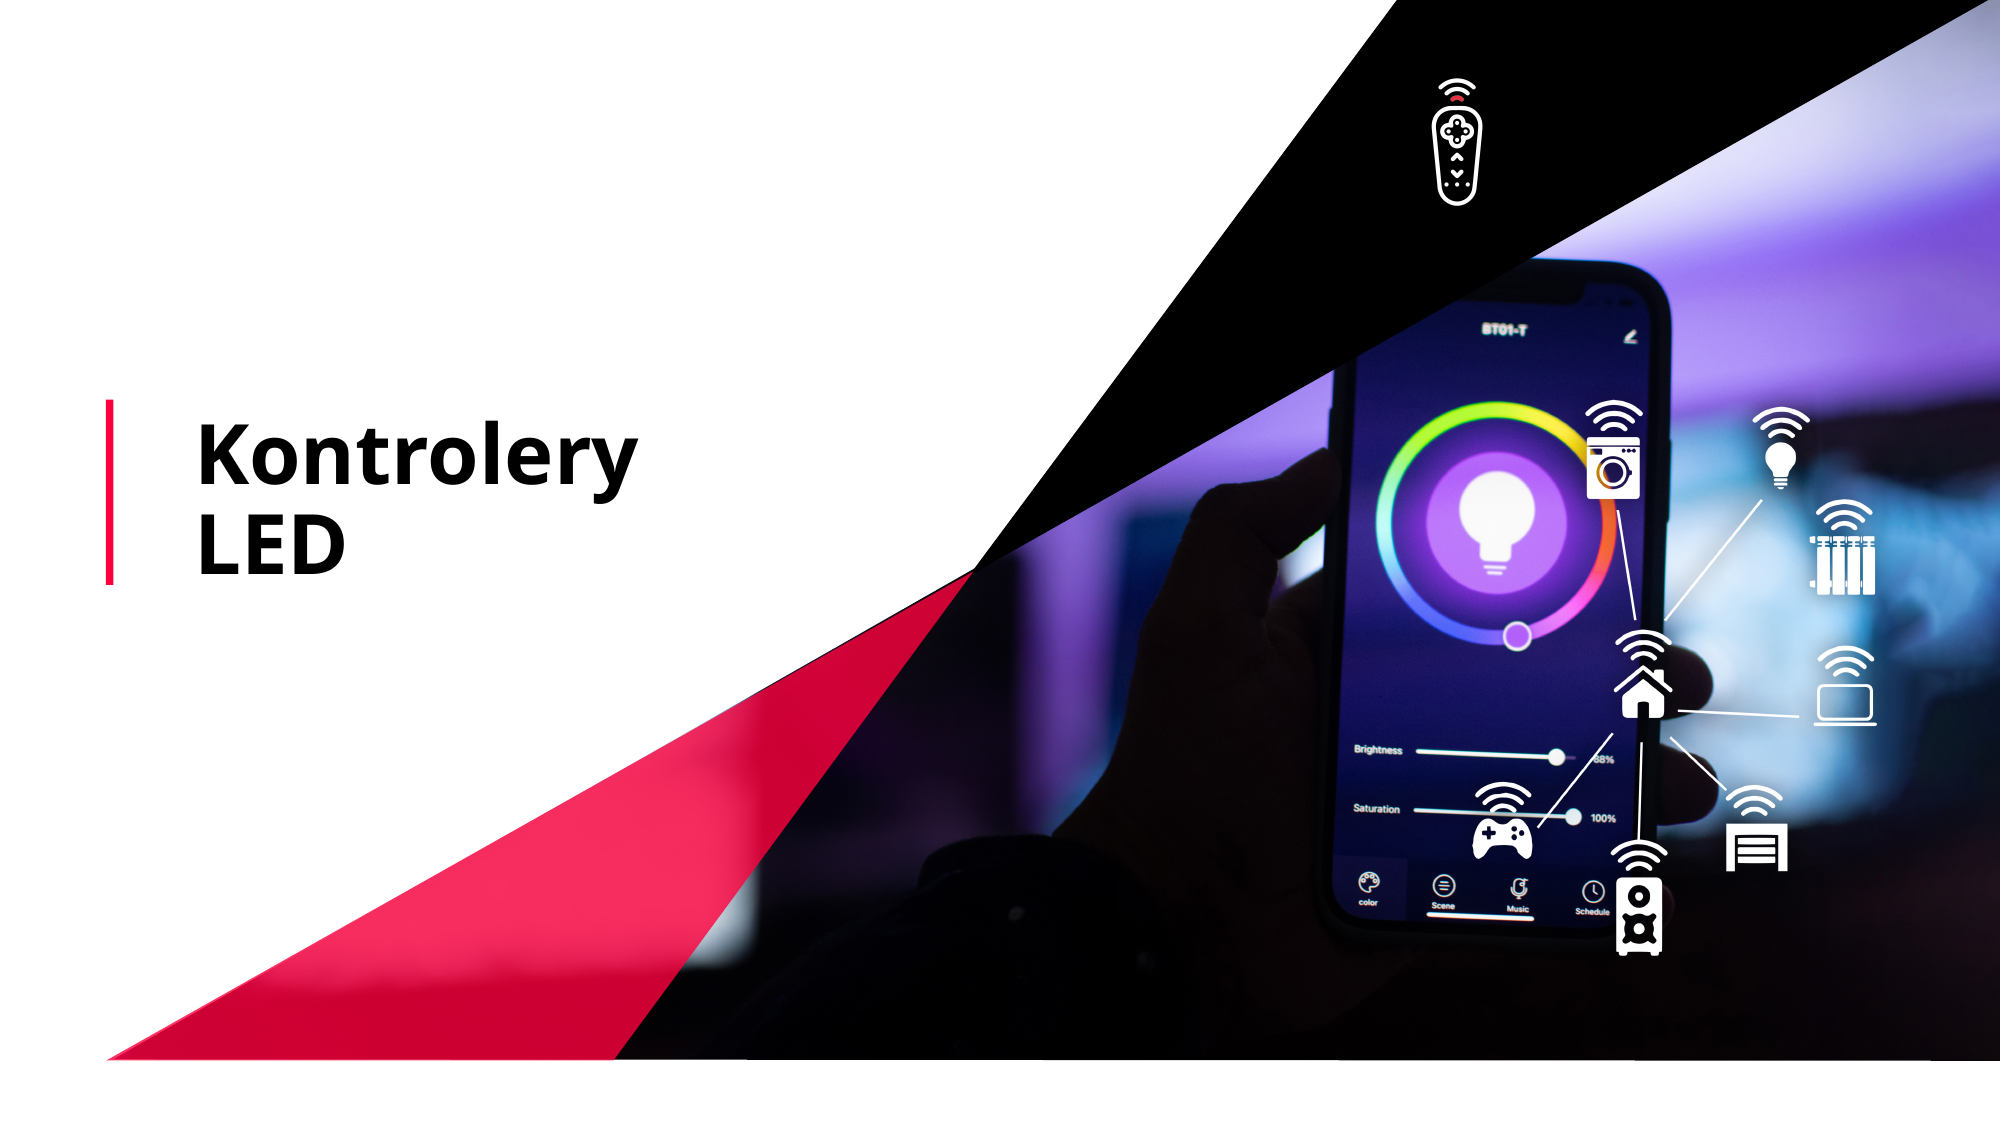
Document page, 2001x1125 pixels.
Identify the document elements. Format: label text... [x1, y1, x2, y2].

title Kontrolery LED [179, 372, 822, 633]
picture [726, 569, 973, 710]
picture [615, 0, 2001, 1061]
picture [1374, 59, 1540, 225]
